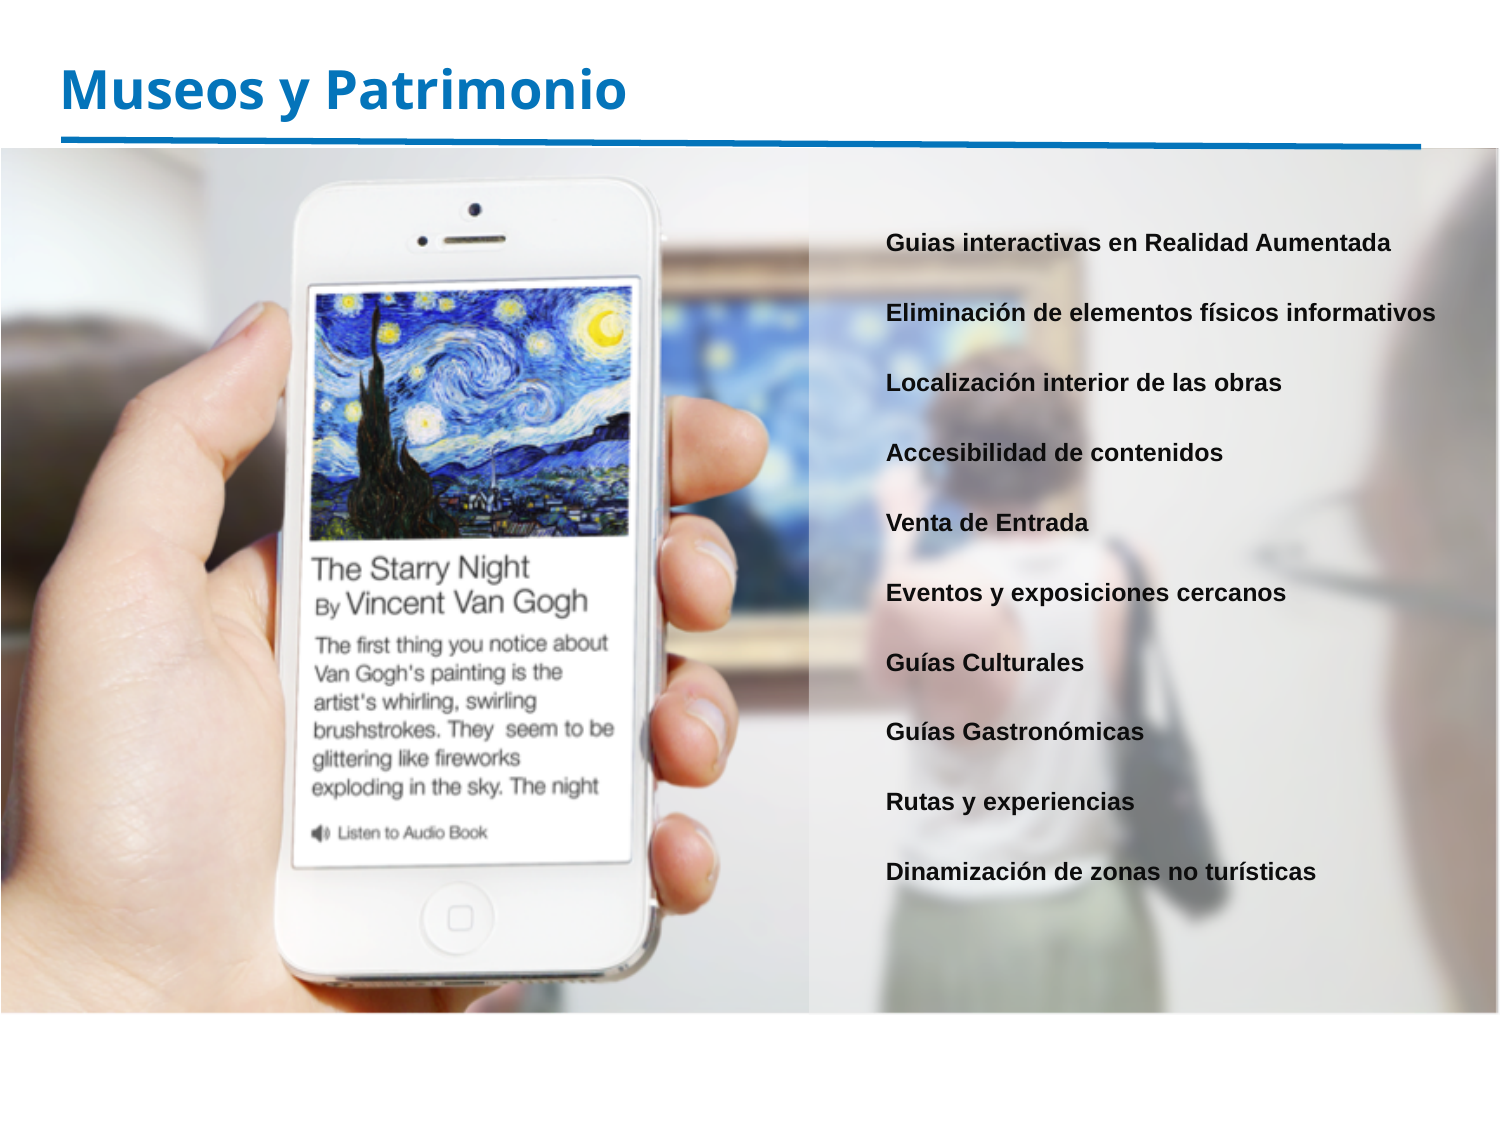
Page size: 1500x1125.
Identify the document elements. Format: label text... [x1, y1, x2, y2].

picture [1, 148, 1500, 1015]
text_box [60, 139, 1422, 148]
text_box Museos y Patrimonio [44, 40, 1457, 146]
